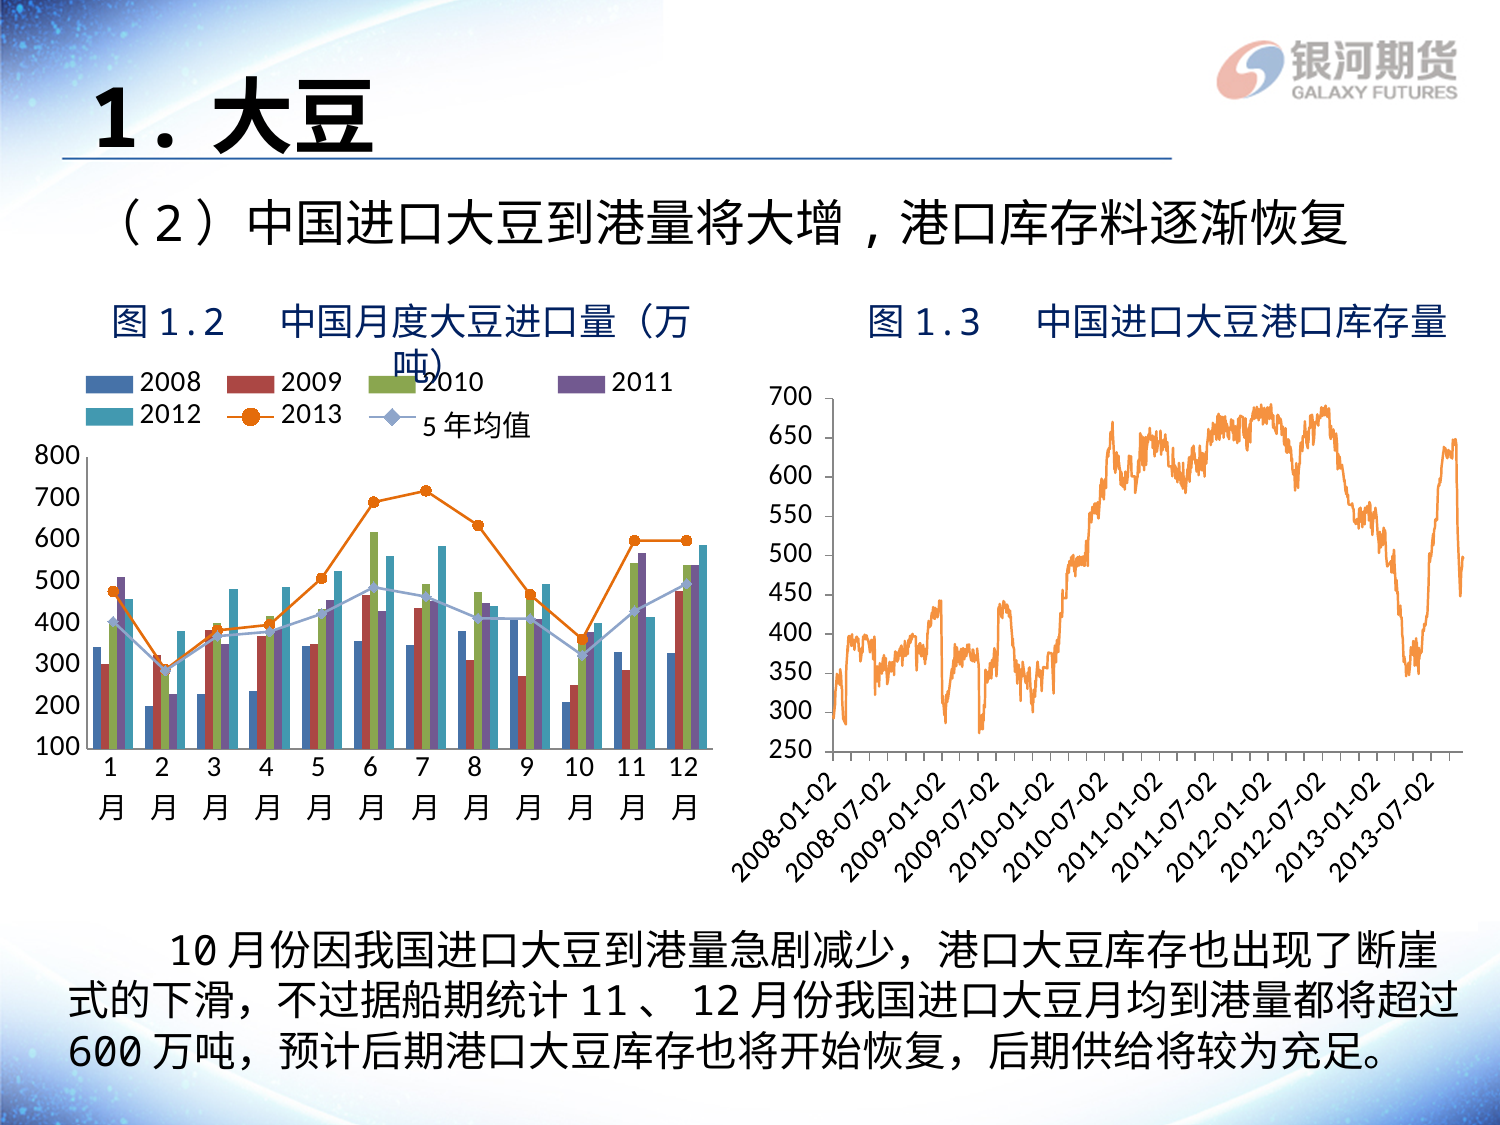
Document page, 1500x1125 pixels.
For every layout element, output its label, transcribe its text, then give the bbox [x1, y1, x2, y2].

chart [0, 362, 714, 845]
text_box 图1.2 中国月度大豆进口量（万吨） [76, 290, 727, 344]
text_box （2）中国进口大豆到港量将大增,港口库存料逐渐恢复 [76, 184, 1421, 291]
text_box 10月份因我国进口大豆到港量急剧减少，港口大豆库存也出现了断崖式的下滑，不过据船期统计11、12月份我国进口大豆月均到港量都将超过600万吨，预计后期港口大豆库存也将开始恢复，后期供给将较为充足。 [53, 916, 1483, 1094]
text_box 图1.3 中国进口大豆港口库存量 [832, 290, 1483, 344]
title 1.大豆 [75, 66, 1182, 161]
chart [726, 363, 1479, 932]
picture [0, 0, 1500, 1125]
